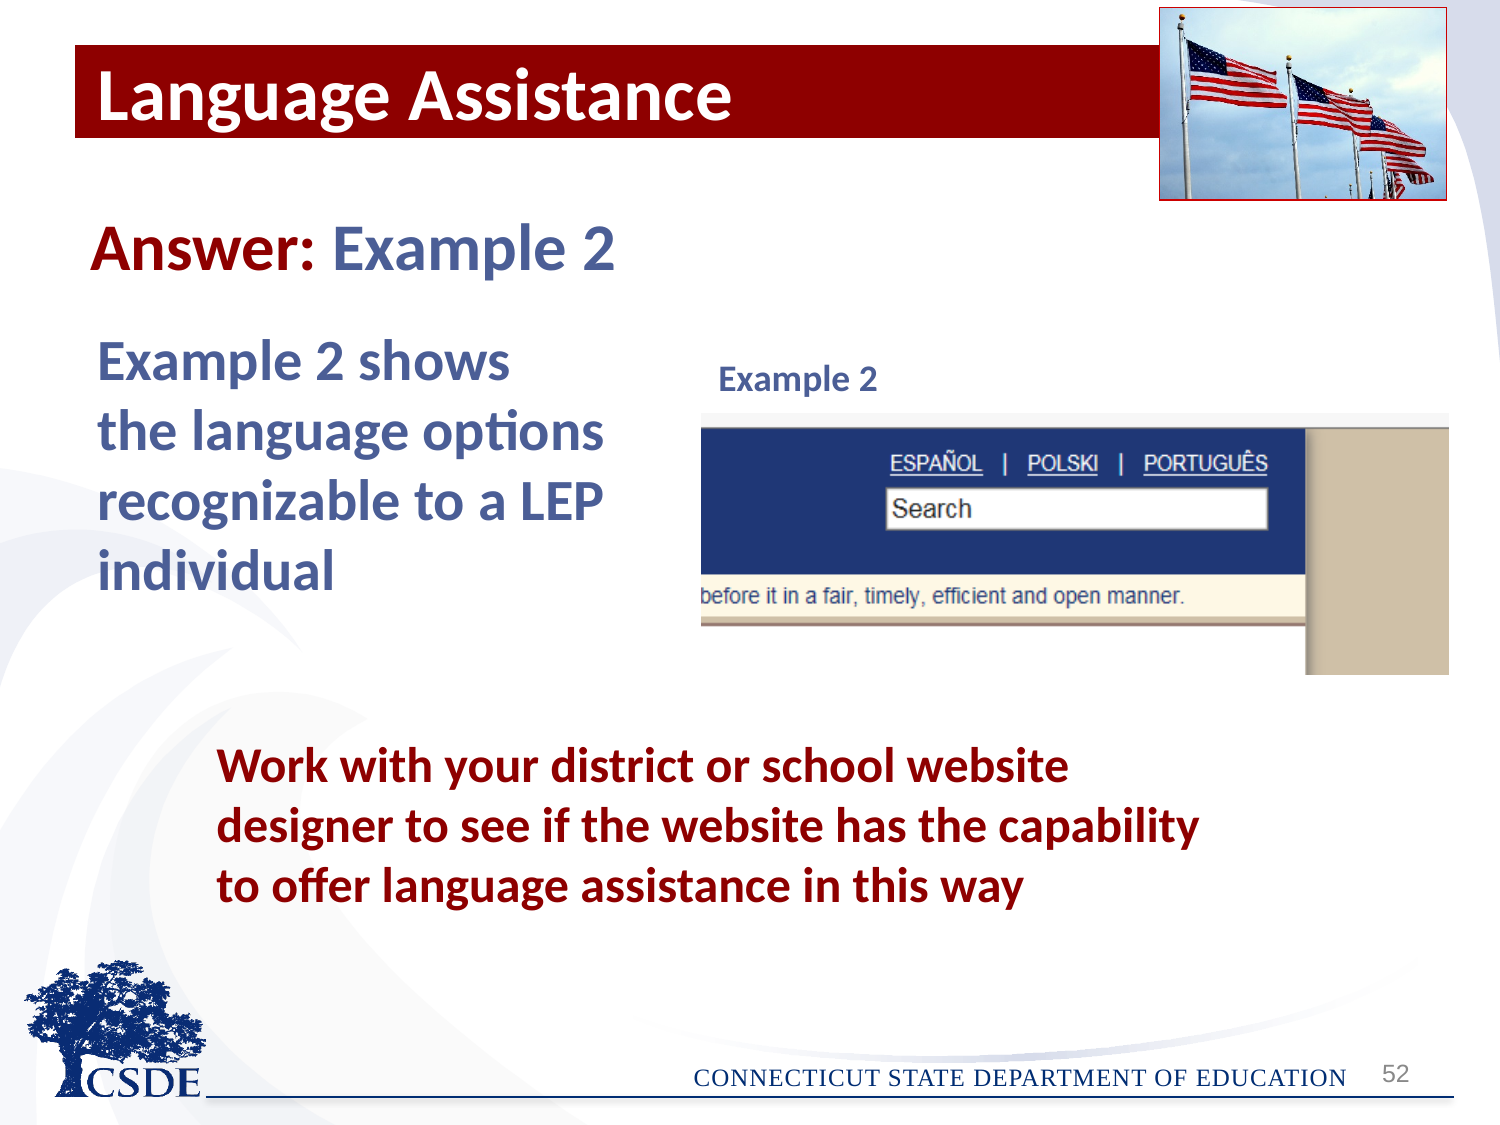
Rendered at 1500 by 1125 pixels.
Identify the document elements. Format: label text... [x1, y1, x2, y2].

list Answer: Example 2 [75, 196, 1425, 939]
slide_number 52 [1074, 1042, 1425, 1103]
title Language Assistance [82, 50, 1433, 130]
picture [700, 413, 1450, 676]
text_box Example 2 shows the language options recognizable to a LEP individual [82, 315, 625, 680]
picture [24, 960, 206, 1097]
picture [1160, 8, 1446, 199]
text_box Example 2 [703, 346, 1191, 412]
text_box Work with your district or school website designer to see if the website has the capability to offer language assistance in this way [136, 725, 1246, 932]
